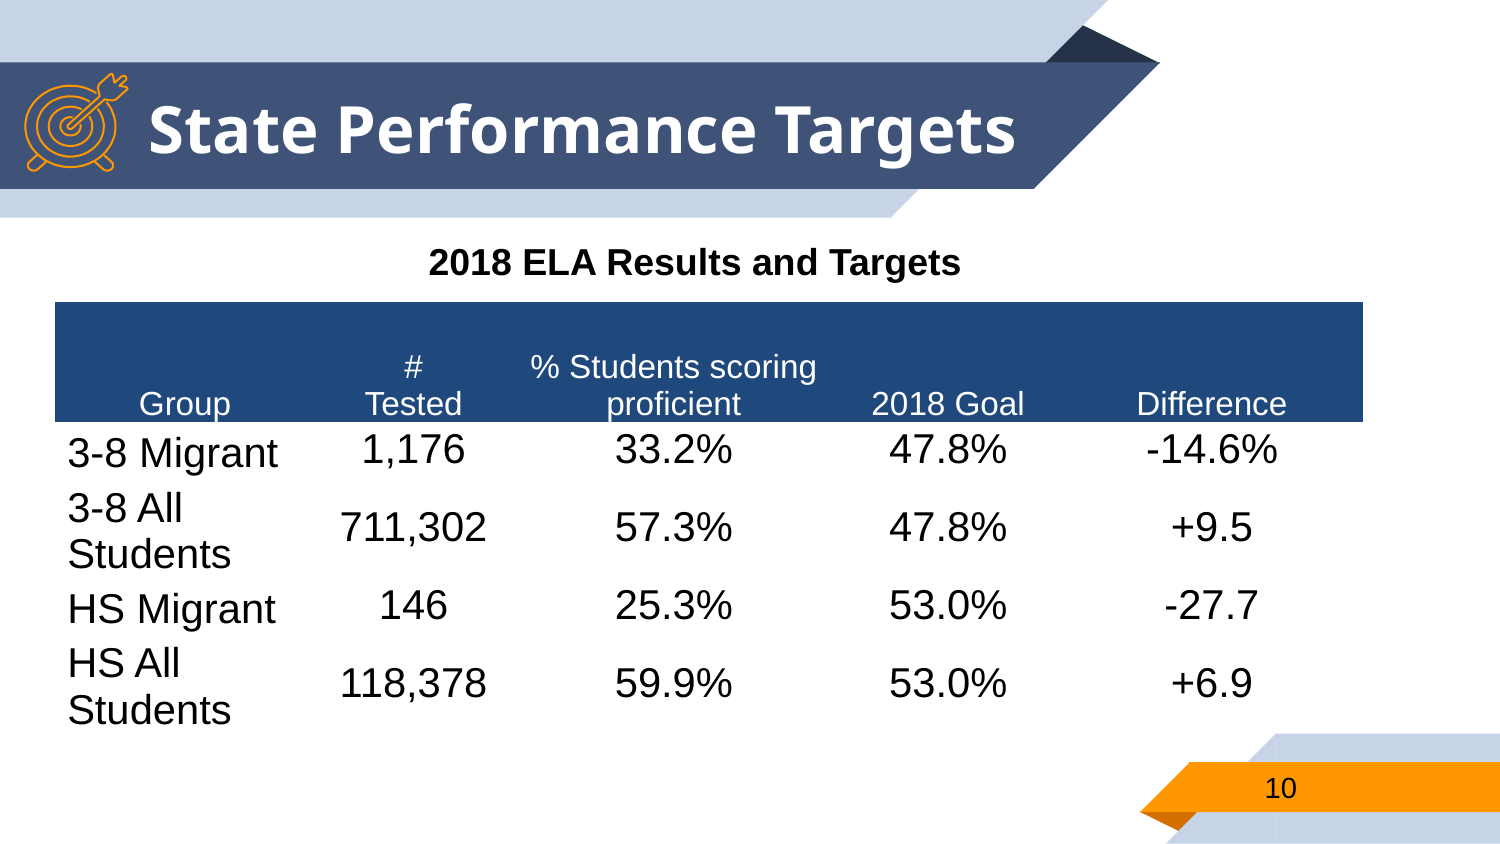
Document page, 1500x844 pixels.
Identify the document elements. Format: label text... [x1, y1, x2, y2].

table_cell +6.9 [1061, 632, 1363, 733]
table_cell 33.2% [512, 422, 836, 476]
table_header # Tested [315, 302, 512, 422]
slide_number 10 [1249, 760, 1494, 813]
title State Performance Targets [133, 64, 1035, 190]
table_cell 53.0% [836, 632, 1061, 733]
table_header Difference [1061, 302, 1363, 422]
table_cell 118,378 [315, 632, 512, 733]
table_cell 146 [315, 578, 512, 632]
table_cell 3-8 All Students [55, 476, 315, 578]
table_cell HS All Students [55, 632, 315, 733]
table_cell -27.7 [1061, 578, 1363, 632]
table_cell 711,302 [315, 476, 512, 578]
table_cell +9.5 [1061, 476, 1363, 578]
table_header 2018 Goal [836, 302, 1061, 422]
table_cell 25.3% [512, 578, 836, 632]
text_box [25, 73, 128, 171]
text_box 2018 ELA Results and Targets [95, 230, 1296, 291]
table_header Group [55, 302, 315, 422]
table_cell 47.8% [836, 422, 1061, 476]
table_cell -14.6% [1061, 422, 1363, 476]
table_cell 47.8% [836, 476, 1061, 578]
table_cell 1,176 [315, 422, 512, 476]
table_header % Students scoring proficient [512, 302, 836, 422]
table_cell 3-8 Migrant [55, 422, 315, 476]
table_cell 59.9% [512, 632, 836, 733]
table_cell 53.0% [836, 578, 1061, 632]
table_cell 57.3% [512, 476, 836, 578]
table_cell HS Migrant [55, 578, 315, 632]
